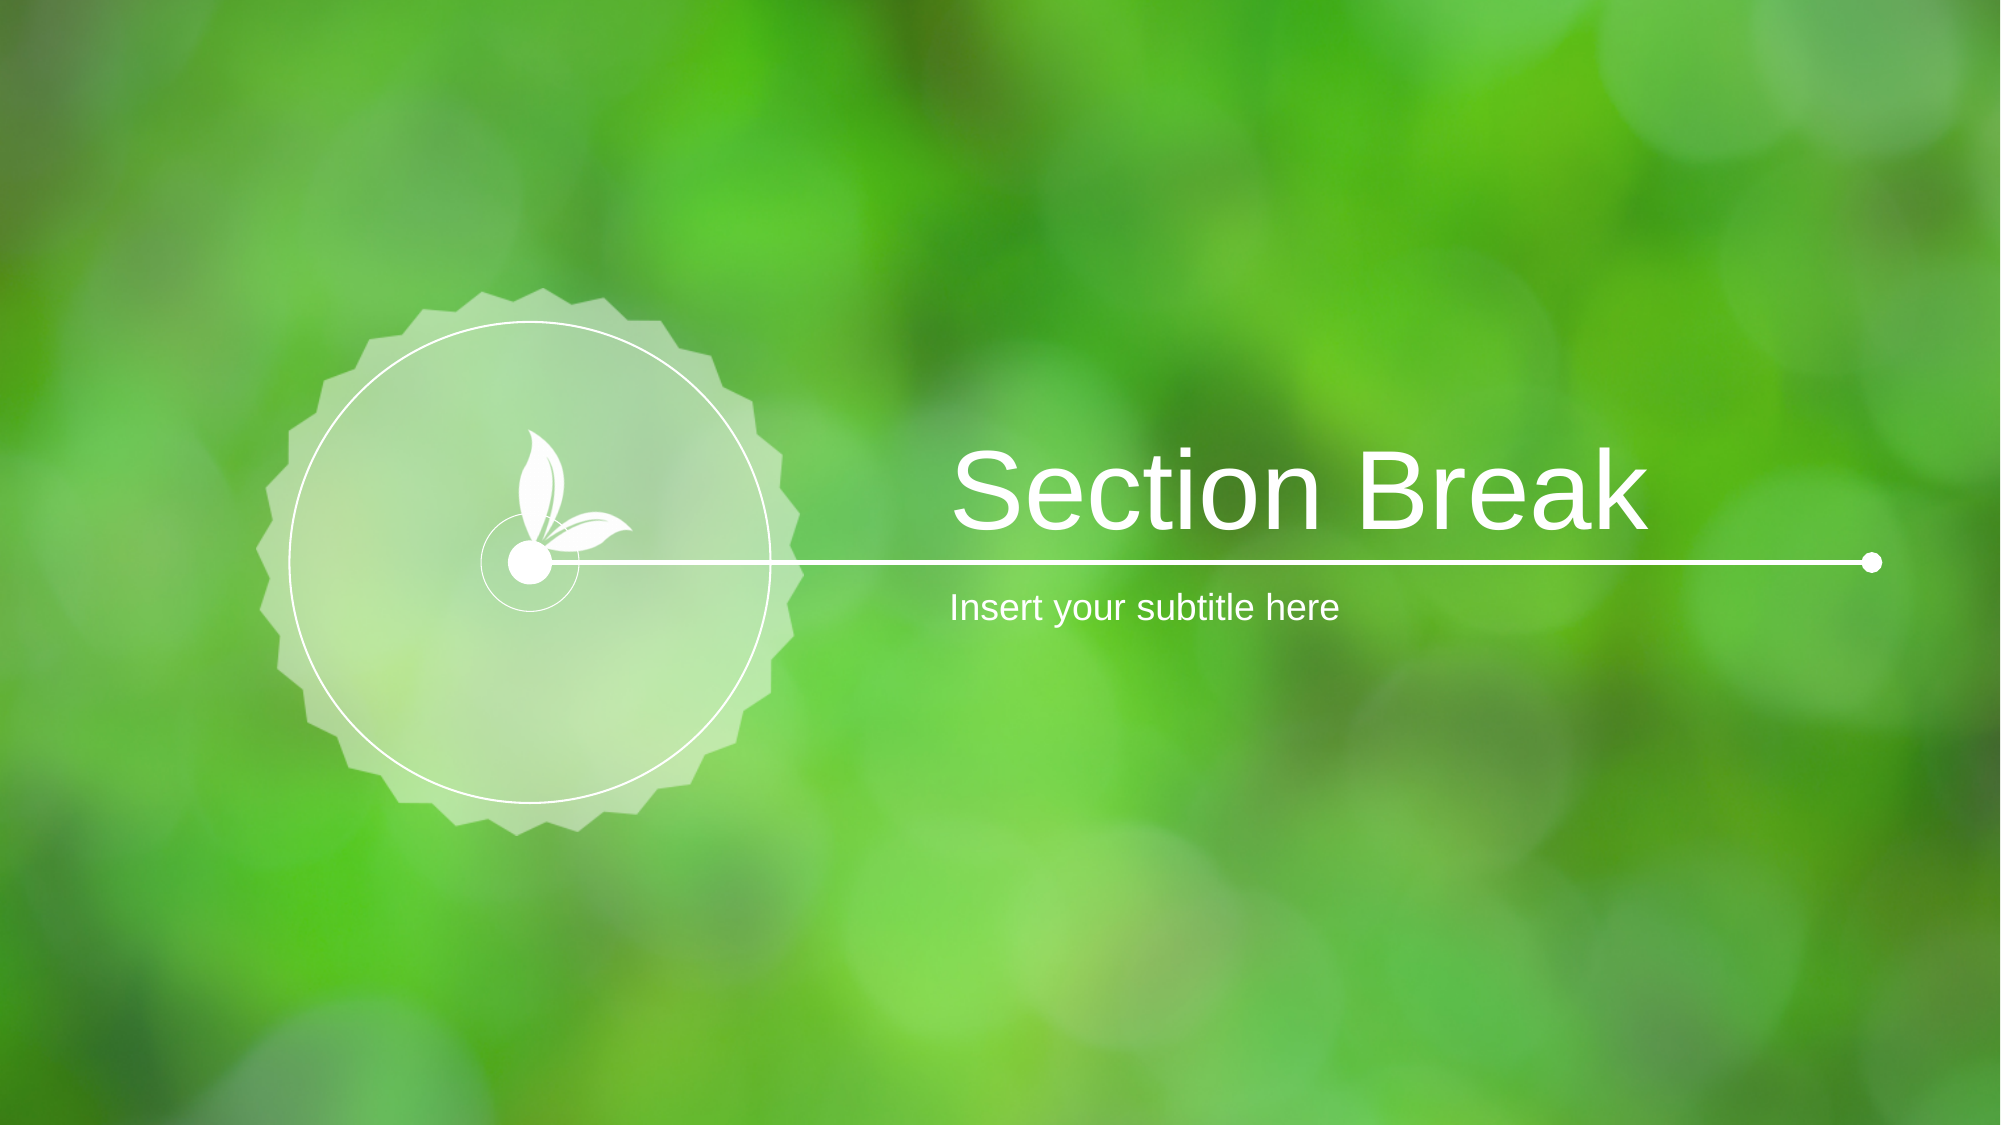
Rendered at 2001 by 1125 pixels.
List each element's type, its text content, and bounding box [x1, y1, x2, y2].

list Insert your subtitle here [934, 584, 2000, 632]
picture [0, 0, 2001, 1125]
list Section Break [934, 437, 2000, 549]
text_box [256, 288, 804, 837]
